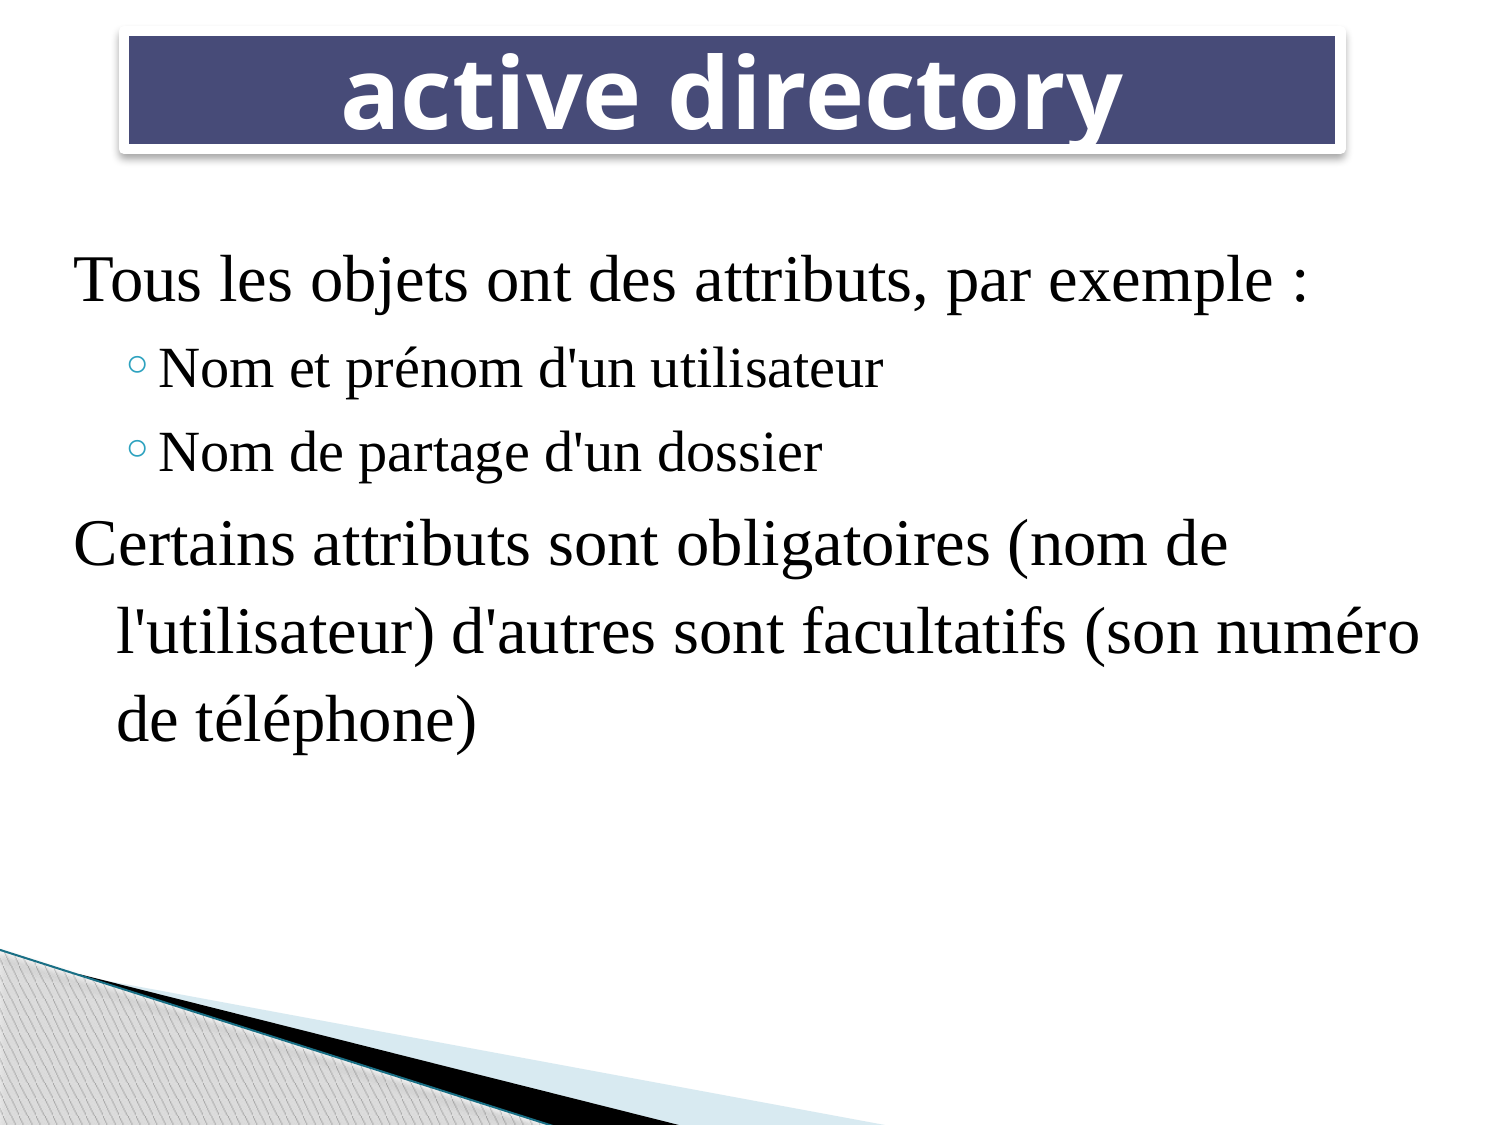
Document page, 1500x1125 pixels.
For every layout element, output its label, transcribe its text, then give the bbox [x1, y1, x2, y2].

list Tous les objets ont des attributs, par exemple : Nom et prénom d'un utilisateur Nom de partage d'un dossier Certains attributs sont obligatoires (nom de l'utilisateur) d'autres sont facultatifs (son numéro de téléphone) [41, 219, 1467, 799]
title active directory [119, 26, 1346, 154]
